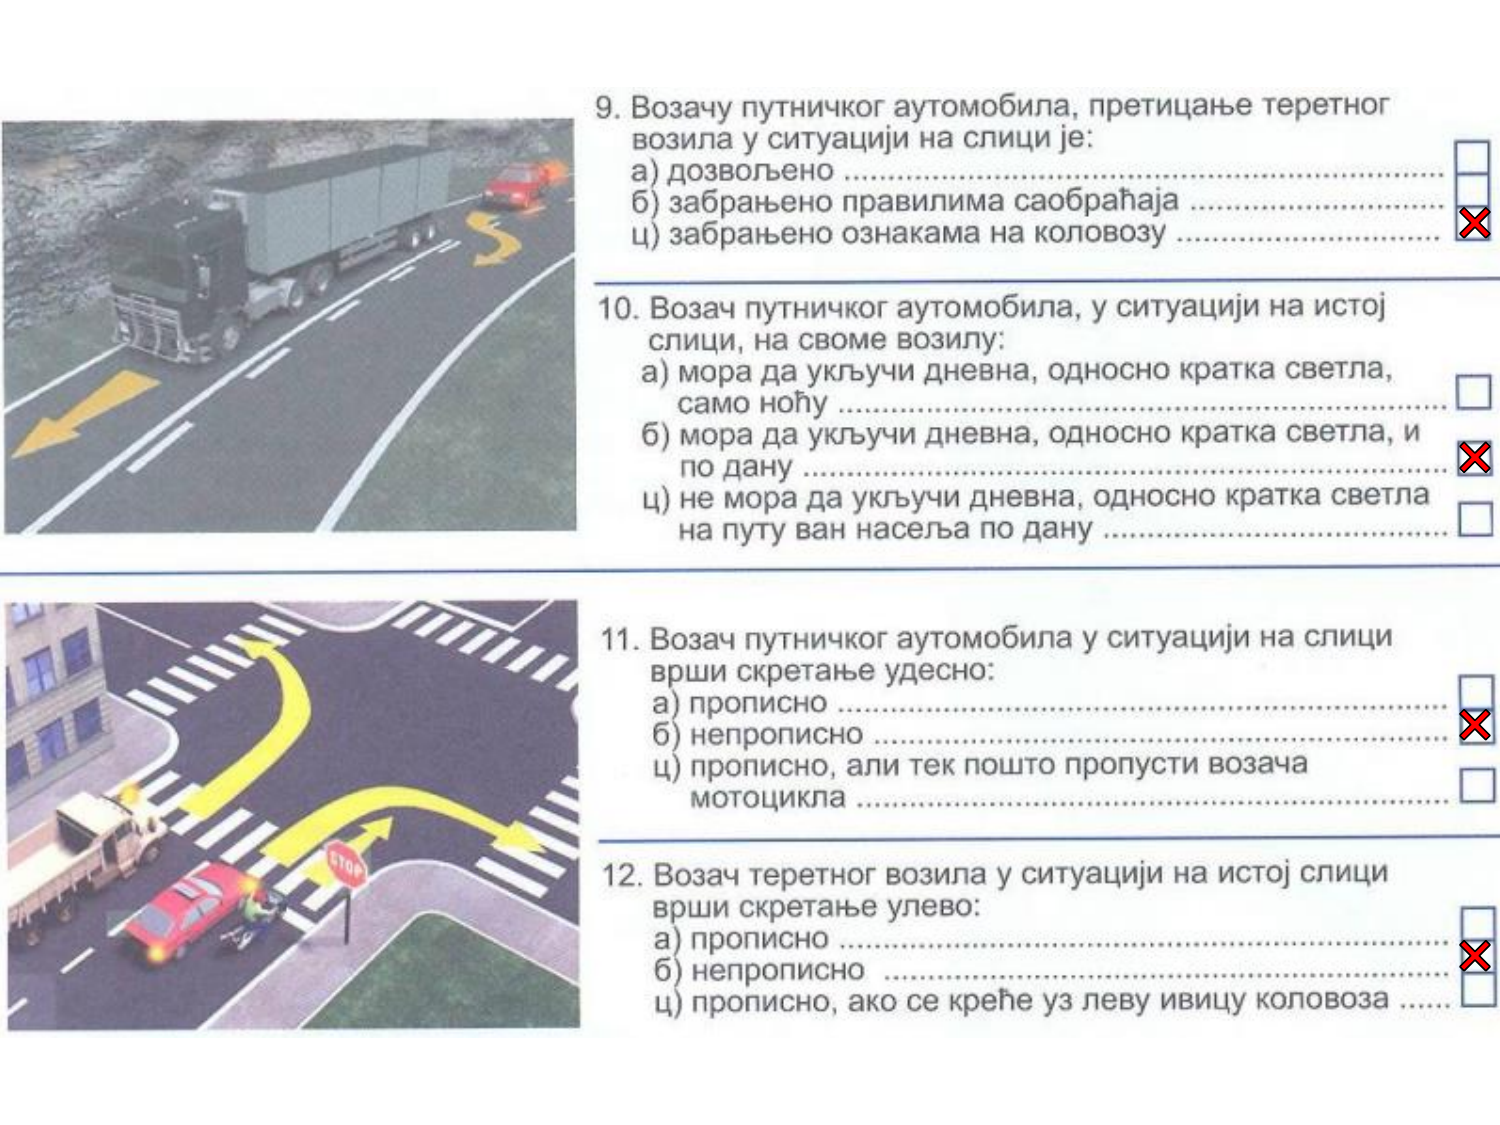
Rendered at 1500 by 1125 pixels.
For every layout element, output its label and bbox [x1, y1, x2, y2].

picture [0, 87, 1500, 1038]
